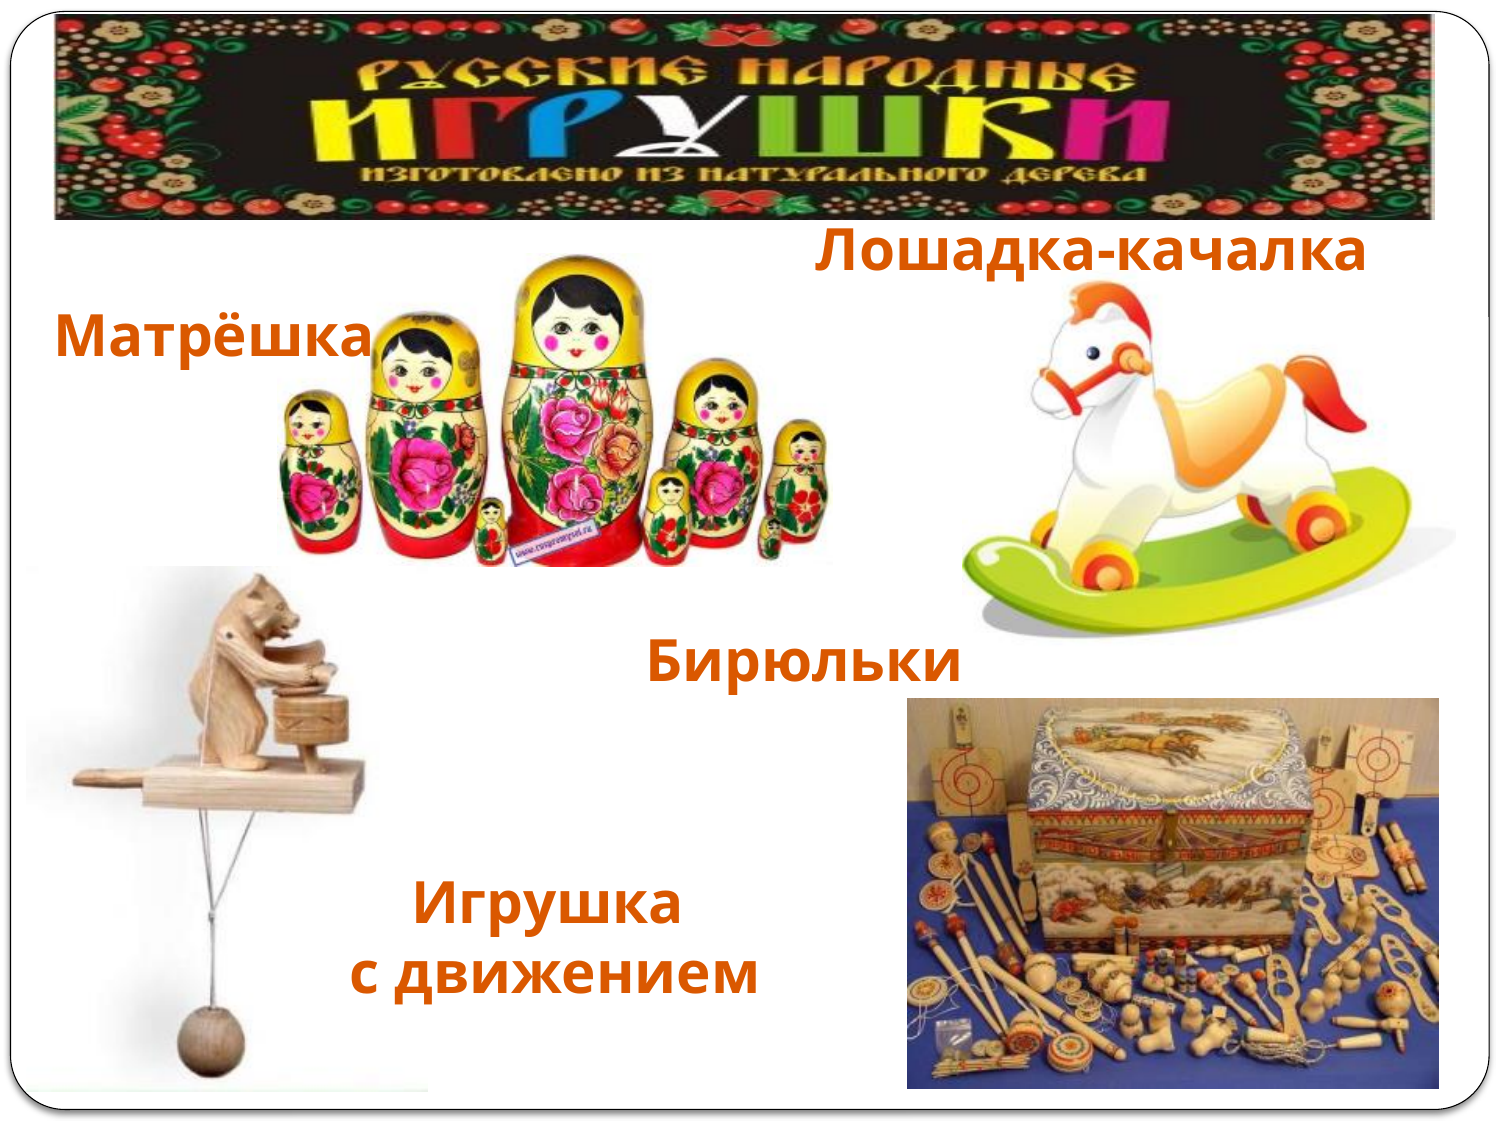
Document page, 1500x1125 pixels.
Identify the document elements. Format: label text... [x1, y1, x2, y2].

text_box Матрёшка [38, 290, 271, 376]
picture [26, 253, 833, 1092]
text_box Игрушка с движением [432, 857, 776, 1013]
text_box Бирюльки [630, 616, 979, 701]
picture [52, 14, 1435, 221]
text_box Лошадка-качалка [800, 230, 1385, 290]
picture [907, 698, 1440, 1090]
picture [962, 270, 1456, 650]
